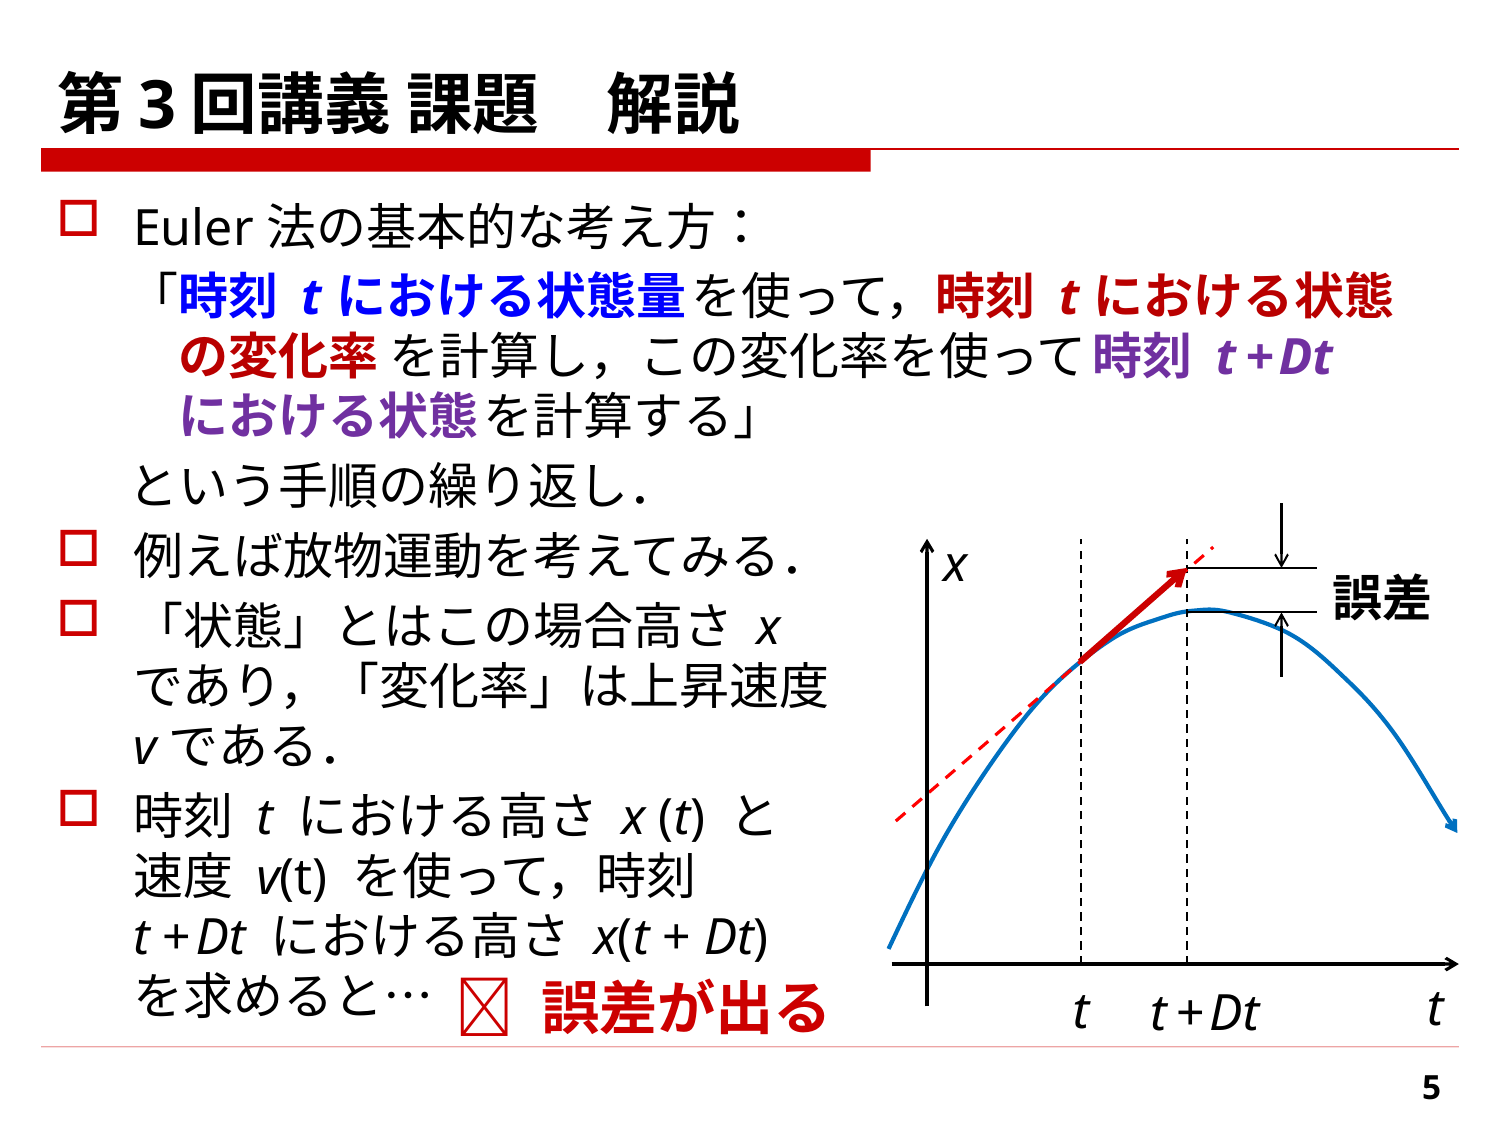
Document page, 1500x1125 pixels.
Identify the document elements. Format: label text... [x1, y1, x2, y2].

title 第3回講義 課題 解説 [42, 54, 1461, 150]
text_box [1186, 503, 1318, 678]
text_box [1079, 567, 1188, 663]
slide_number 5 [1296, 1058, 1457, 1115]
list Euler 法の基本的な考え方： 「時刻 t における状態量 を使って，時刻 t における状態 の変化率 を計算し，この変化率を使って 時刻 t + Dt における状態 を計算する」 という手順の繰り返し． 例えば放物運動を考えてみる． 「状態」とはこの場合高さ x であり，「変化率」は上昇速度 v である． 時刻 t における高さ x (t) と 速度 v(t) を使って，時刻 t + Dt における高さ x(t + Dt) を求めると… [41, 187, 1459, 1050]
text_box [891, 524, 1459, 1045]
text_box  誤差が出る [440, 964, 847, 1049]
